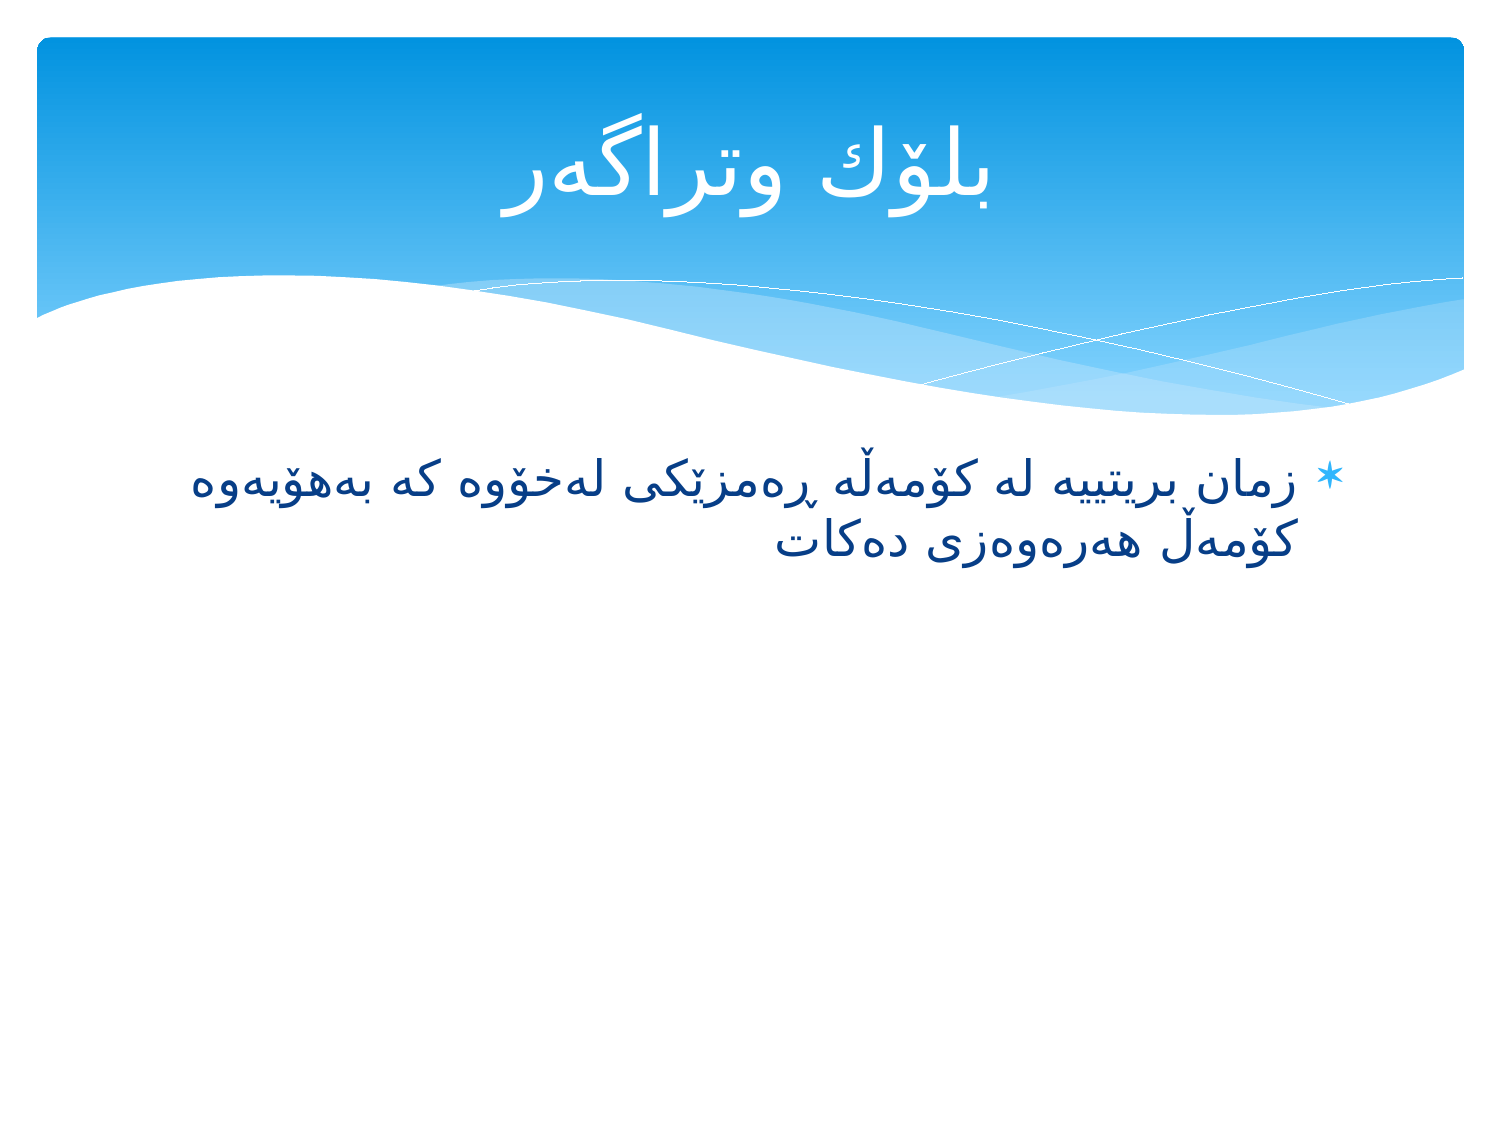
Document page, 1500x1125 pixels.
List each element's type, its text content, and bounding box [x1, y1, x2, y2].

list زمان بریتییه‌ له‌ كۆمه‌ڵه‌ ڕه‌مزێكی له‌خۆوه‌ كه‌ به‌هۆیه‌وه‌ كۆمه‌ڵ هه‌ره‌وه‌زی ده‌كات [143, 438, 1359, 1005]
title بلۆك وتراگه‌ر [75, 55, 1425, 261]
